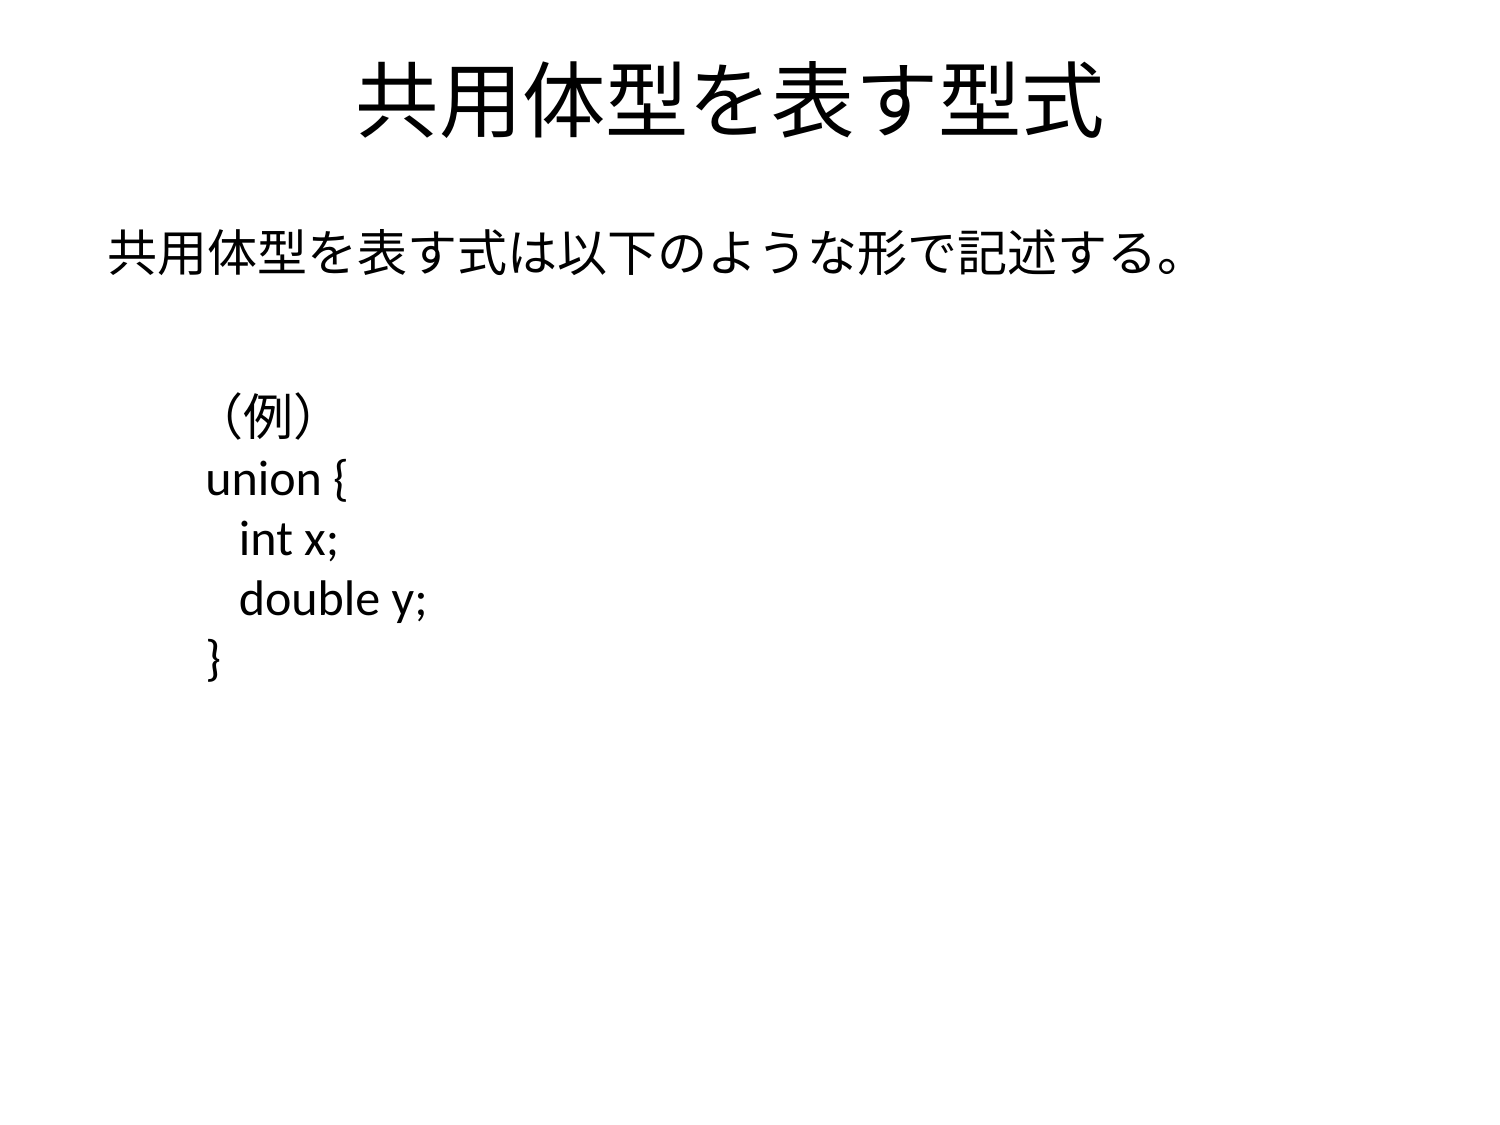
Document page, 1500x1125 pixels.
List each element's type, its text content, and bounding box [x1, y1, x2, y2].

title 共用体型を表す型式 [105, 41, 1356, 155]
text_box （例） union { int x; double y; } [179, 377, 443, 693]
text_box 共用体型を表す式は以下のような形で記述する。 [92, 214, 1222, 289]
